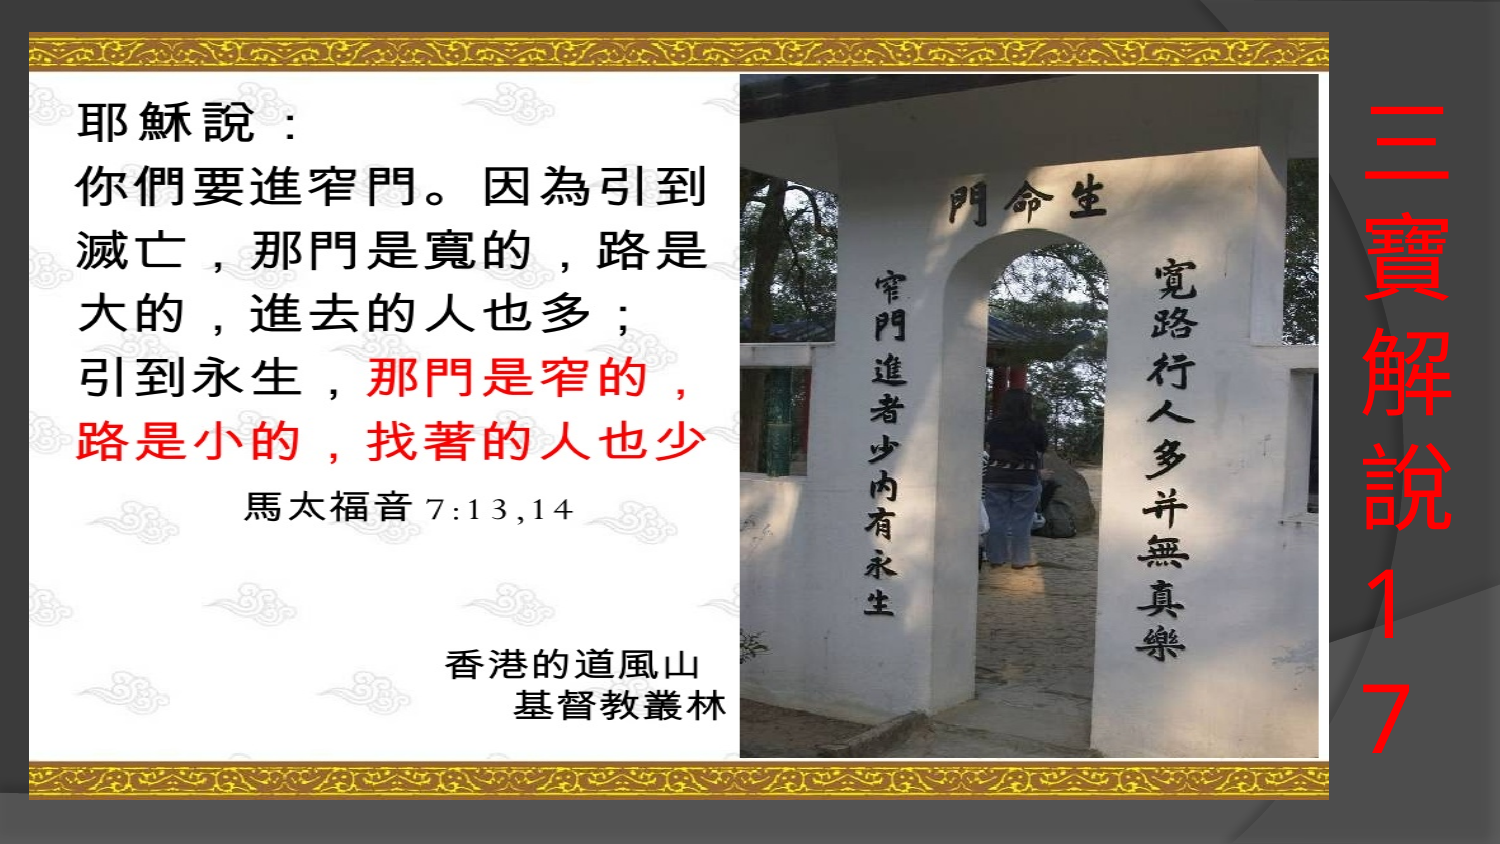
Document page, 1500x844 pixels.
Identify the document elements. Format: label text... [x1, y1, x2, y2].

picture [29, 31, 1329, 801]
title 三寶解說17 [1352, 43, 1473, 812]
